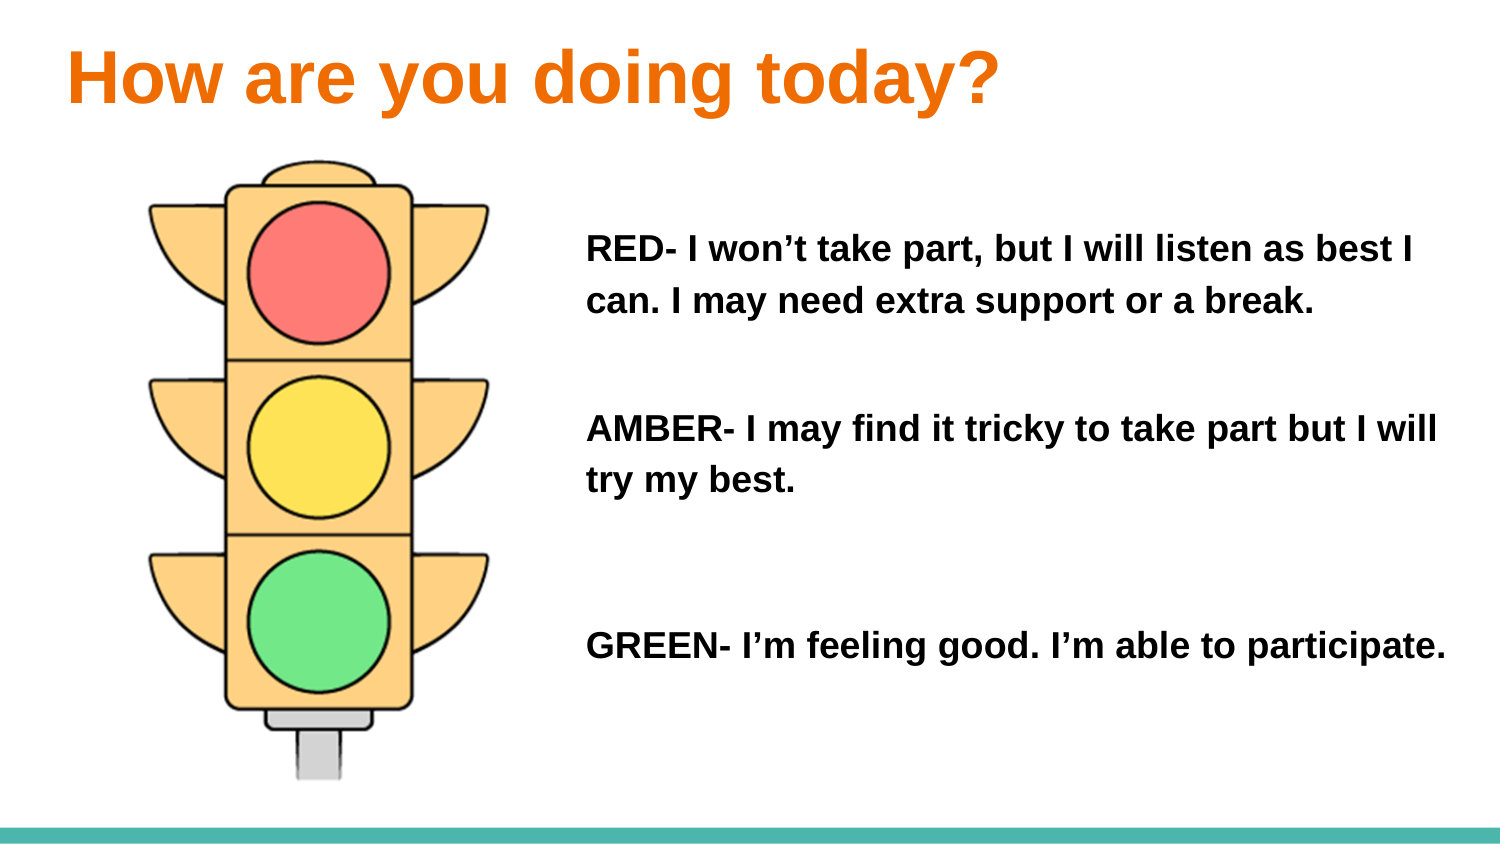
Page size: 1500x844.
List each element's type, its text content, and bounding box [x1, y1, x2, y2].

text_box GREEN- I’m feeling good. I’m able to participate. [576, 599, 1492, 682]
text_box AMBER- I may find it tricky to take part but I will try my best. [576, 381, 1459, 516]
picture [50, 136, 571, 799]
list RED- I won’t take part, but I will listen as best I can. I may need extra support or a break. [576, 202, 1459, 331]
title How are you doing today? [51, 20, 1449, 137]
